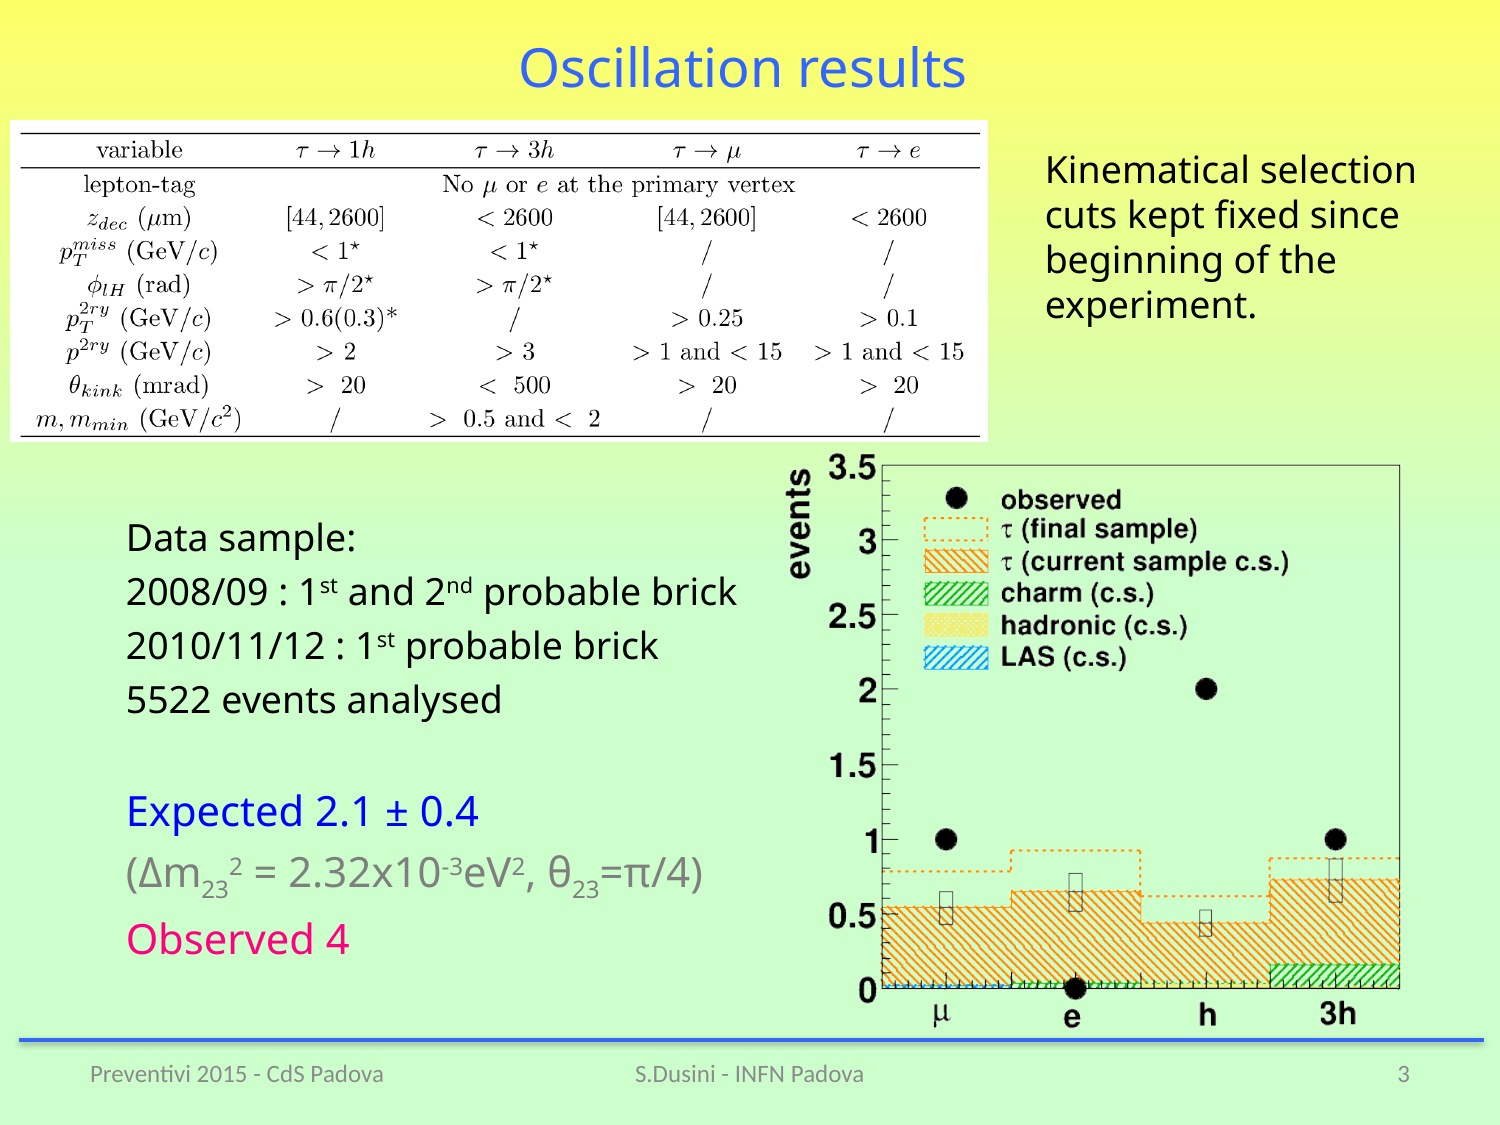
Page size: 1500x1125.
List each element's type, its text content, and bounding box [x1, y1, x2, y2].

slide_number Preventivi 2015 - CdS Padova [75, 1042, 425, 1103]
text_box Kinematical selection cuts kept fixed since beginning of the experiment. [1029, 138, 1482, 334]
slide_number 3 [1074, 1068, 1425, 1103]
picture [10, 120, 1454, 1060]
text_box Data sample: 2008/09 : 1st and 2nd probable brick 2010/11/12 : 1st probable brick 5522 events analysed Expected 2.1 ± 0.4 (Δm232 = 2.32x10-3eV2, θ23=π/4) Observed 4 [111, 497, 759, 971]
title Oscillation results [75, 26, 1425, 107]
footer S.Dusini - INFN Padova [512, 1042, 988, 1103]
